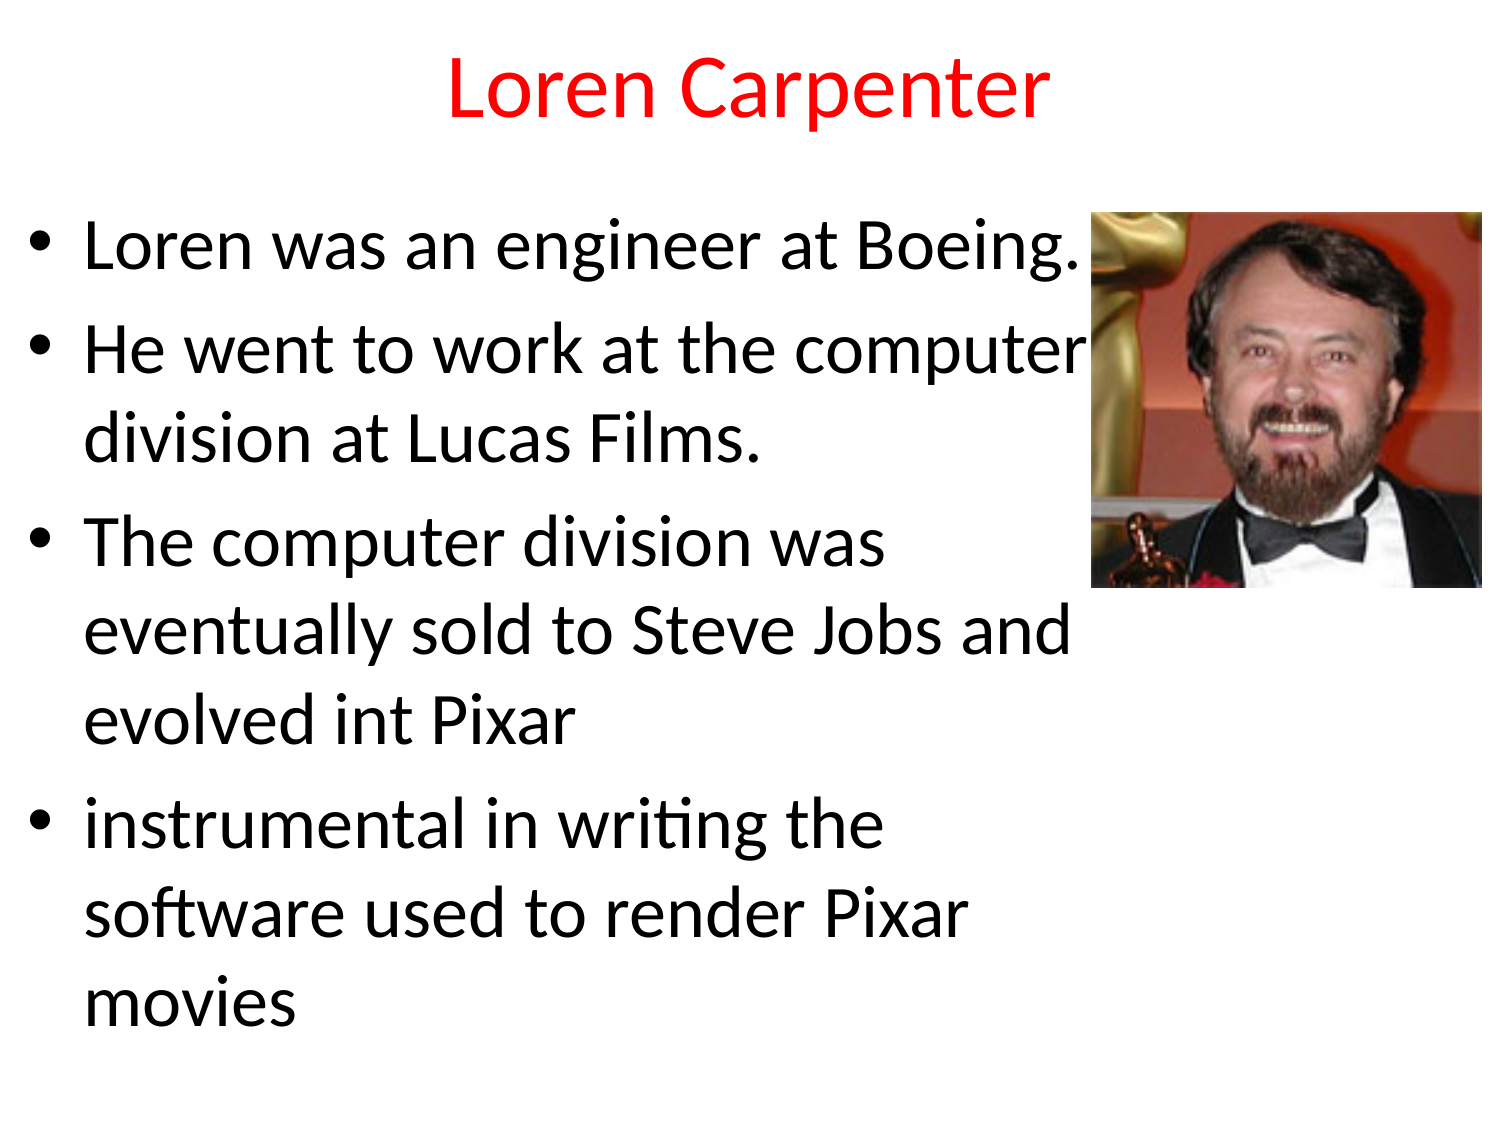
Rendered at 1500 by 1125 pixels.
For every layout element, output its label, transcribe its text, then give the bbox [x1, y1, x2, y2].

picture [1090, 212, 1482, 588]
title Loren Carpenter [75, 0, 1425, 175]
list Loren was an engineer at Boeing. He went to work at the computer division at Lucas Films. The computer division was eventually sold to Steve Jobs and evolved int Pixar instrumental in writing the software used to render Pixar movies [12, 187, 1113, 1050]
